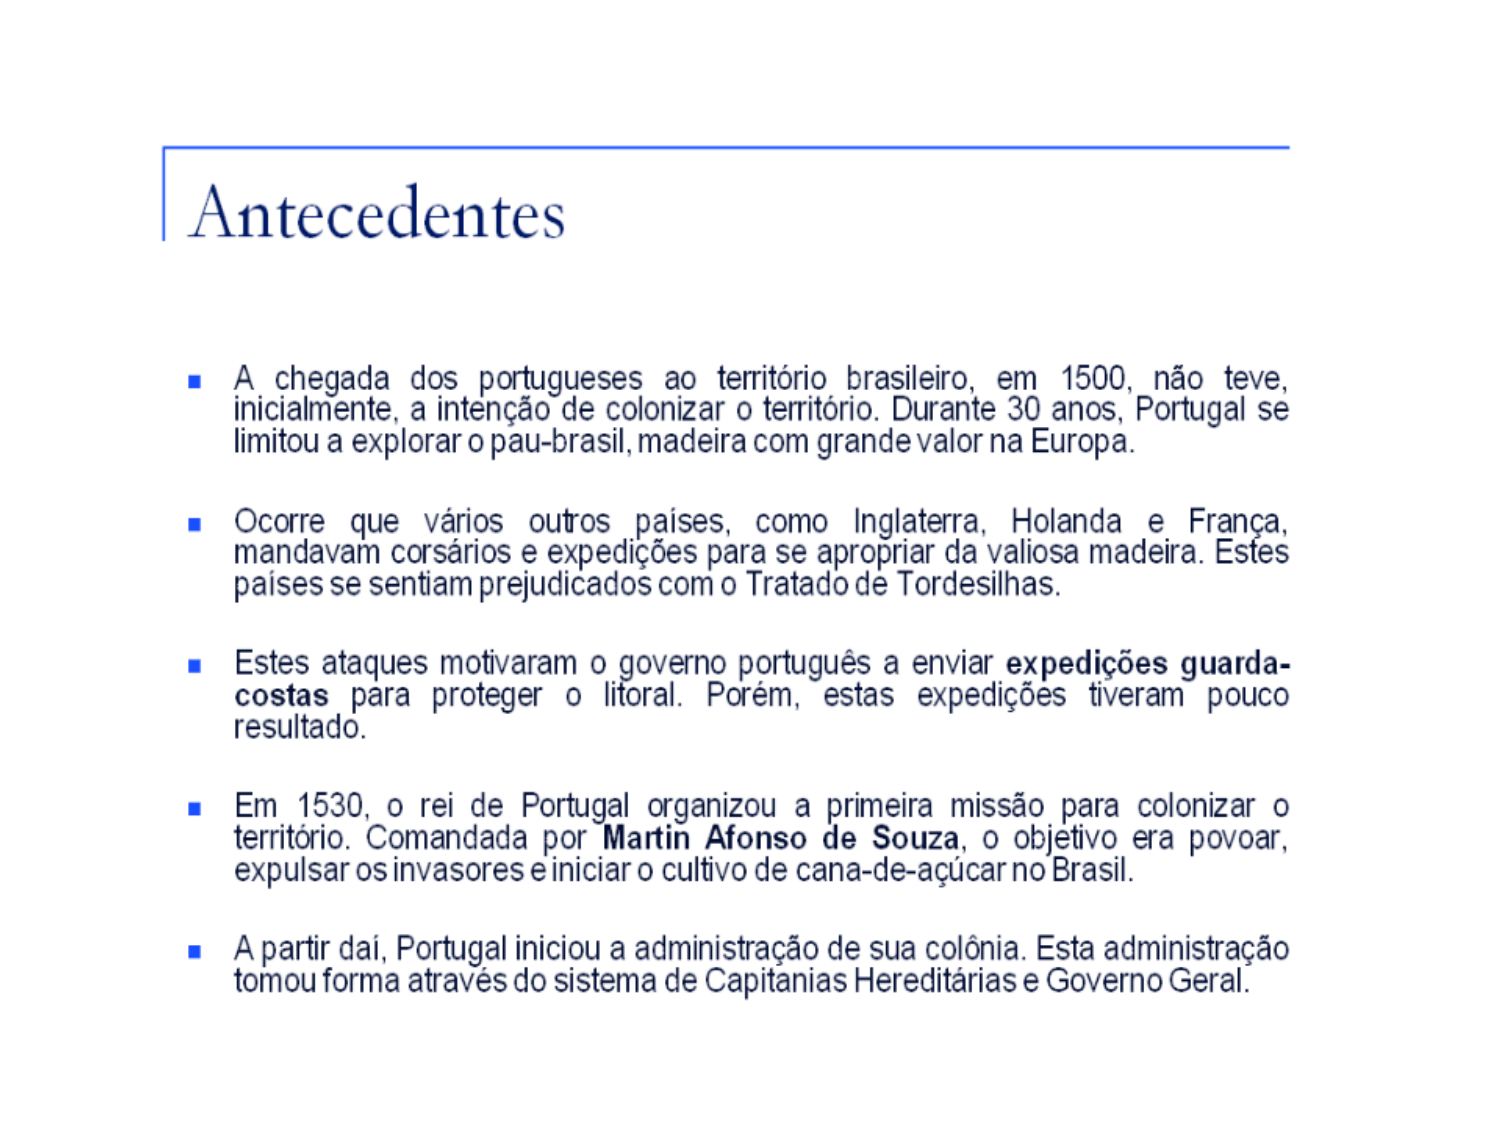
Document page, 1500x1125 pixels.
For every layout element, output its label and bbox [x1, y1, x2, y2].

picture [111, 113, 1363, 1052]
